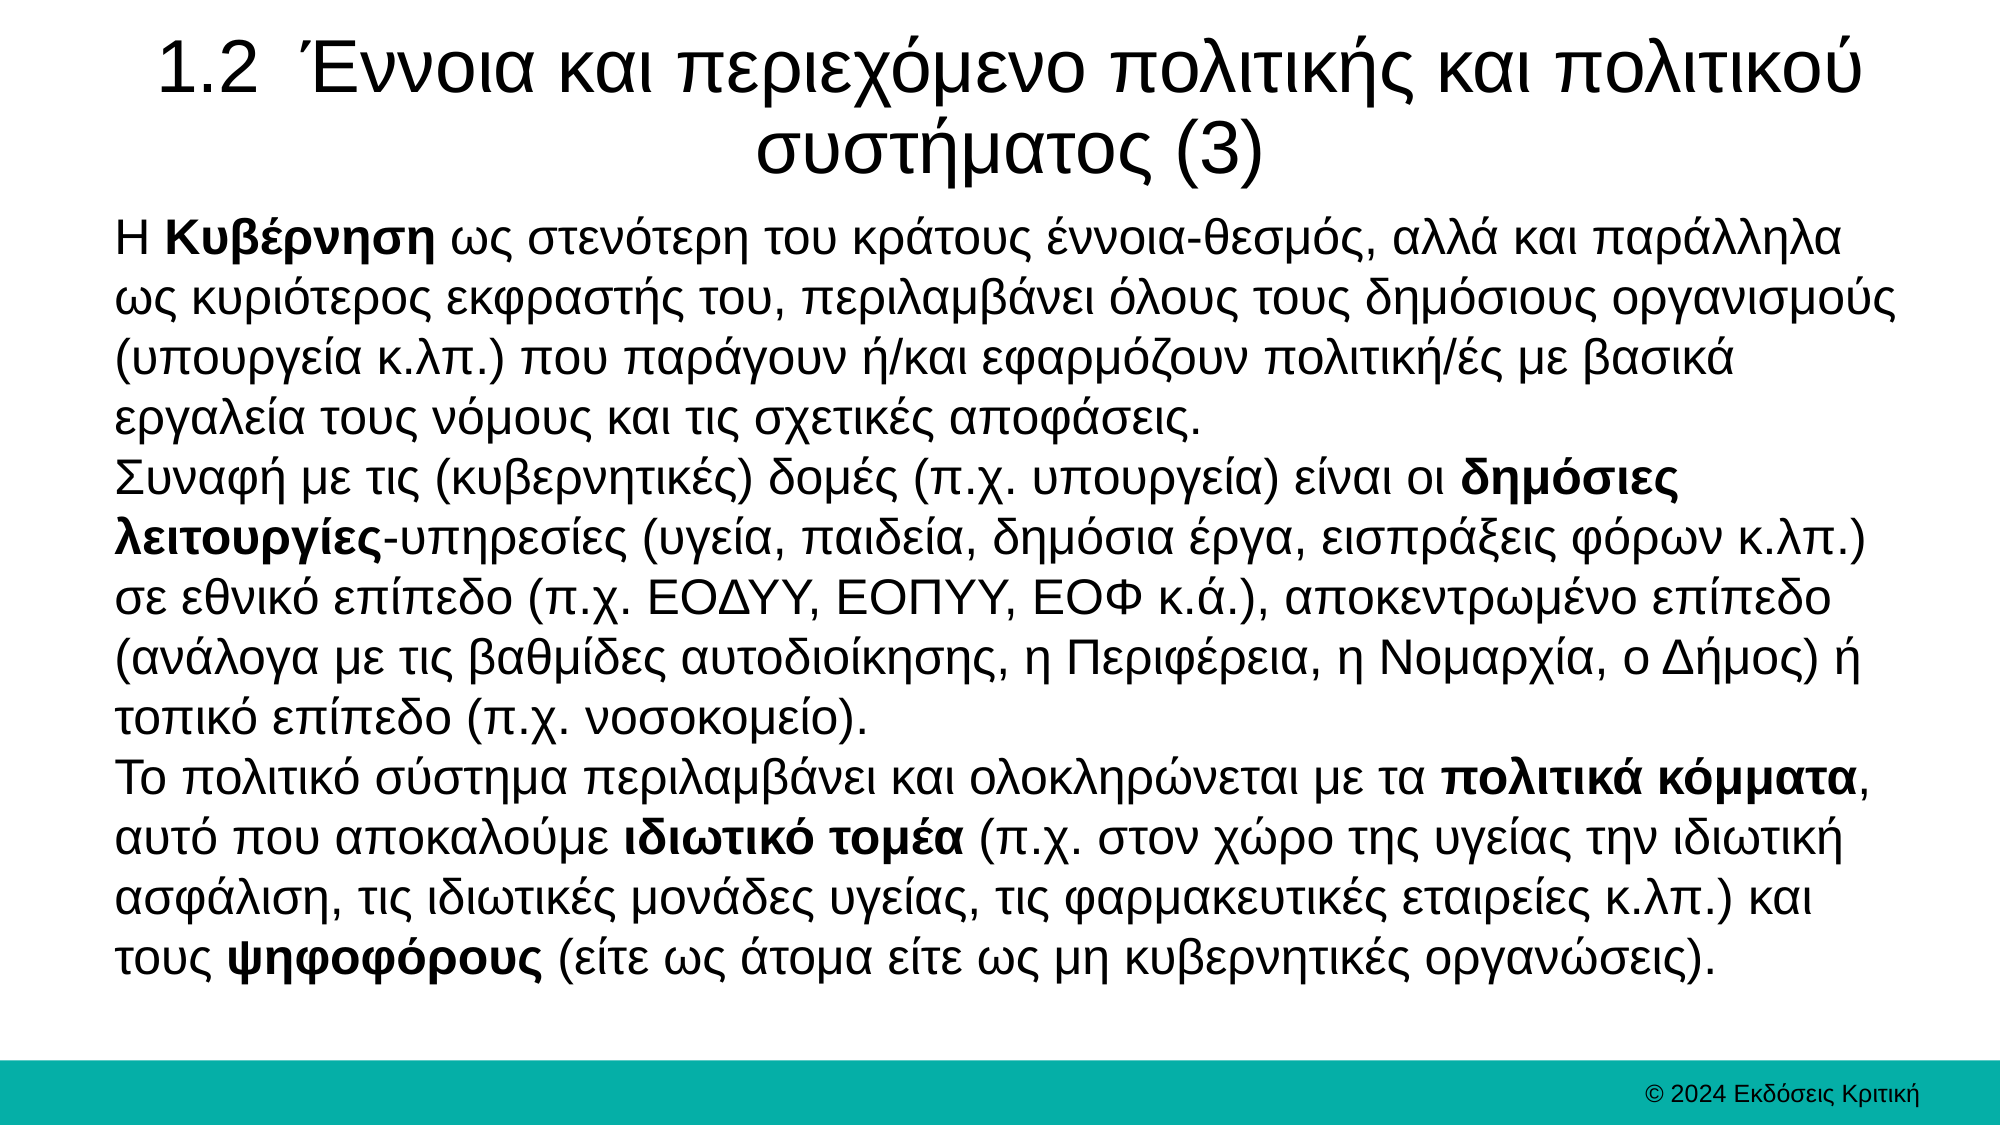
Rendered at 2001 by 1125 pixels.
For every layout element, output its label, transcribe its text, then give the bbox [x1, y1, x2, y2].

text_box [0, 1059, 2000, 1125]
title 1.2 Έννοια και περιεχόμενο πολιτικής και πολιτικού συστήματος (3) [99, 23, 1923, 197]
text_box Η Κυβέρνηση ως στενότερη του κράτους έννοια-θεσμός, αλλά και παράλληλα ως κυριότερος εκφραστής του, περιλαμβάνει όλους τους δημόσιους οργανισμούς (υπουργεία κ.λπ.) που παράγουν ή/και εφαρμόζουν πολιτική/ές με βασικά εργαλεία τους νόμους και τις σχετικές αποφάσεις. Συναφή με τις (κυβερνητικές) δομές (π.χ. υπουργεία) είναι οι δημόσιες λειτουργίες-υπηρεσίες (υγεία, παιδεία, δημόσια έργα, εισπράξεις φόρων κ.λπ.) σε εθνικό επίπεδο (π.χ. ΕΟΔΥΥ, ΕΟΠΥΥ, ΕΟΦ κ.ά.), αποκεντρωμένο επίπεδο (ανάλογα με τις βαθμίδες αυτοδιοίκησης, η Περιφέρεια, η Νομαρχία, ο Δήμος) ή τοπικό επίπεδο (π.χ. νοσοκομείο). Το πολιτικό σύστημα περιλαμβάνει και ολοκληρώνεται με τα πολιτικά κόμματα, αυτό που αποκαλούμε ιδιωτικό τομέα (π.χ. στον χώρο της υγείας την ιδιωτική ασφάλιση, τις ιδιωτικές μονάδες υγείας, τις φαρμακευτικές εταιρείες κ.λπ.) και τους ψηφοφόρους (είτε ως άτομα είτε ως μη κυβερνητικές οργανώσεις). [99, 197, 1923, 993]
text_box © 2024 Εκδόσεις Κριτική [1630, 1070, 2000, 1115]
